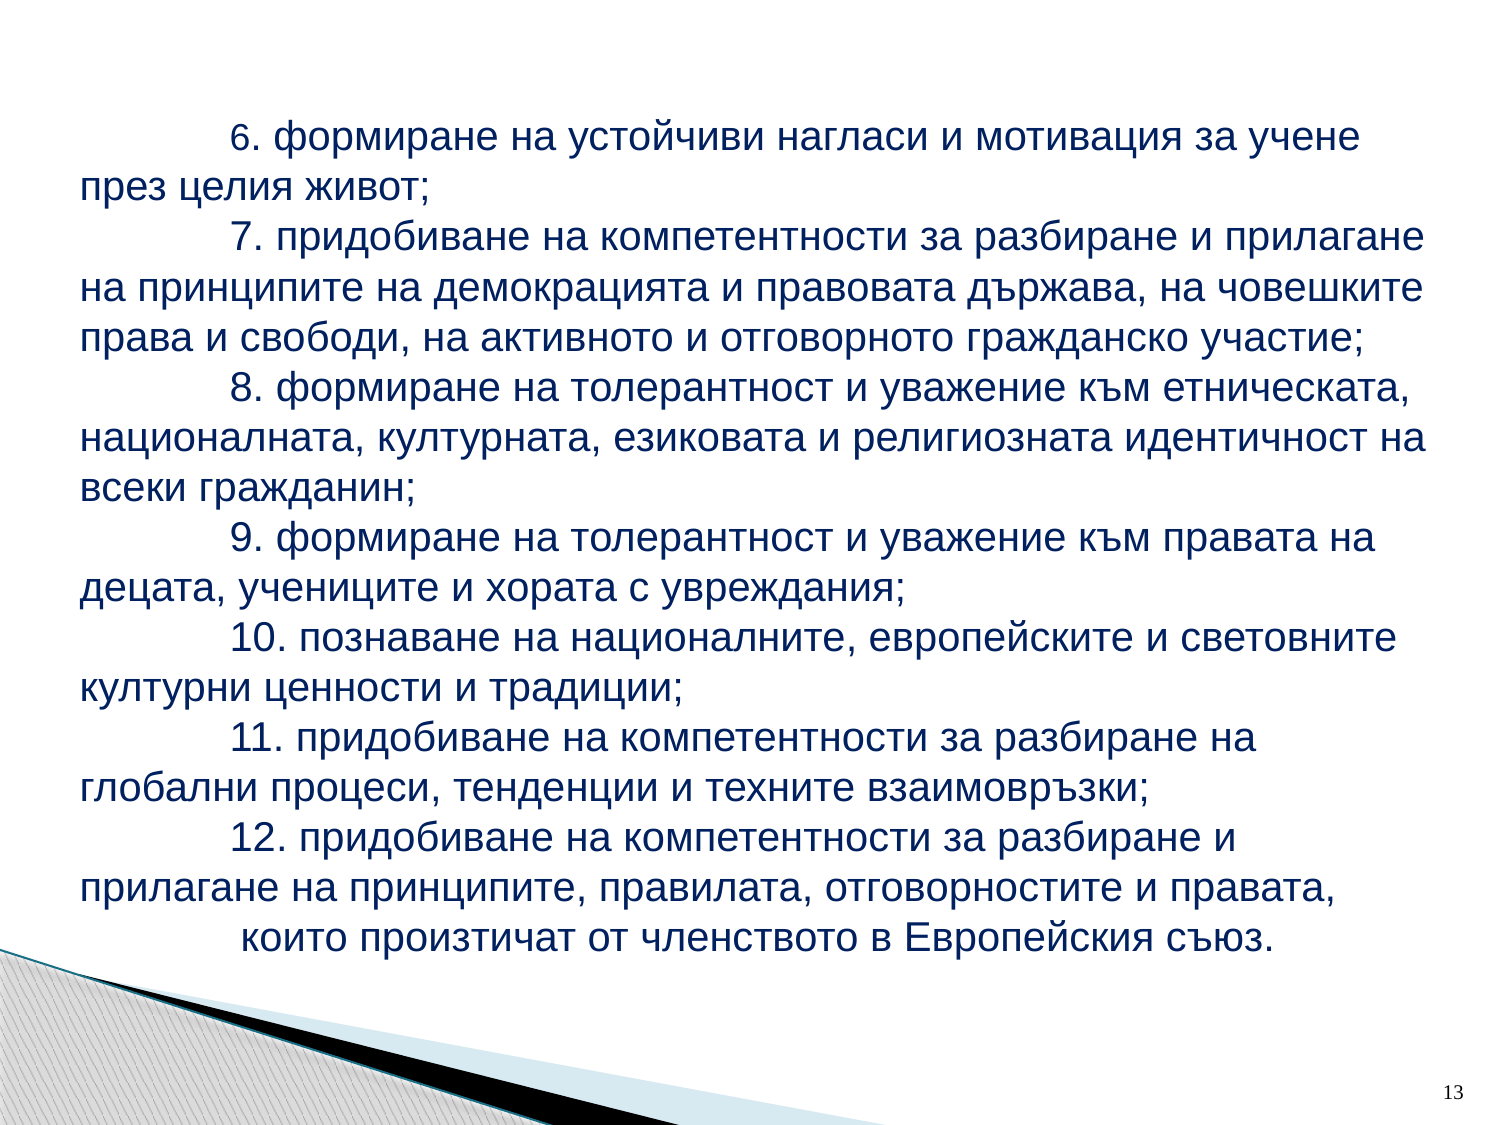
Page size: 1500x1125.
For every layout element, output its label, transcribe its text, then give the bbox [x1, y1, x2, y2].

slide_number 13 [1418, 1051, 1479, 1112]
text_box 6. формиране на устойчиви нагласи и мотивация за учене през целия живот; 7. придобиване на компетентности за разбиране и прилагане на принципите на демокрацията и правовата държава, на човешките права и свободи, на активното и отговорното гражданско участие; 8. формиране на толерантност и уважение към етническата, националната, културната, езиковата и религиозната идентичност на всеки гражданин; 9. формиране на толерантност и уважение към правата на децата, учениците и хората с увреждания; 10. познаване на националните, европейските и световните културни ценности и традиции; 11. придобиване на компетентности за разбиране на глобални процеси, тенденции и техните взаимовръзки; 12. придобиване на компетентности за разбиране и прилагане на принципите, правилата, отговорностите и правата, които произтичат от членството в Европейския съюз. [64, 101, 1447, 967]
